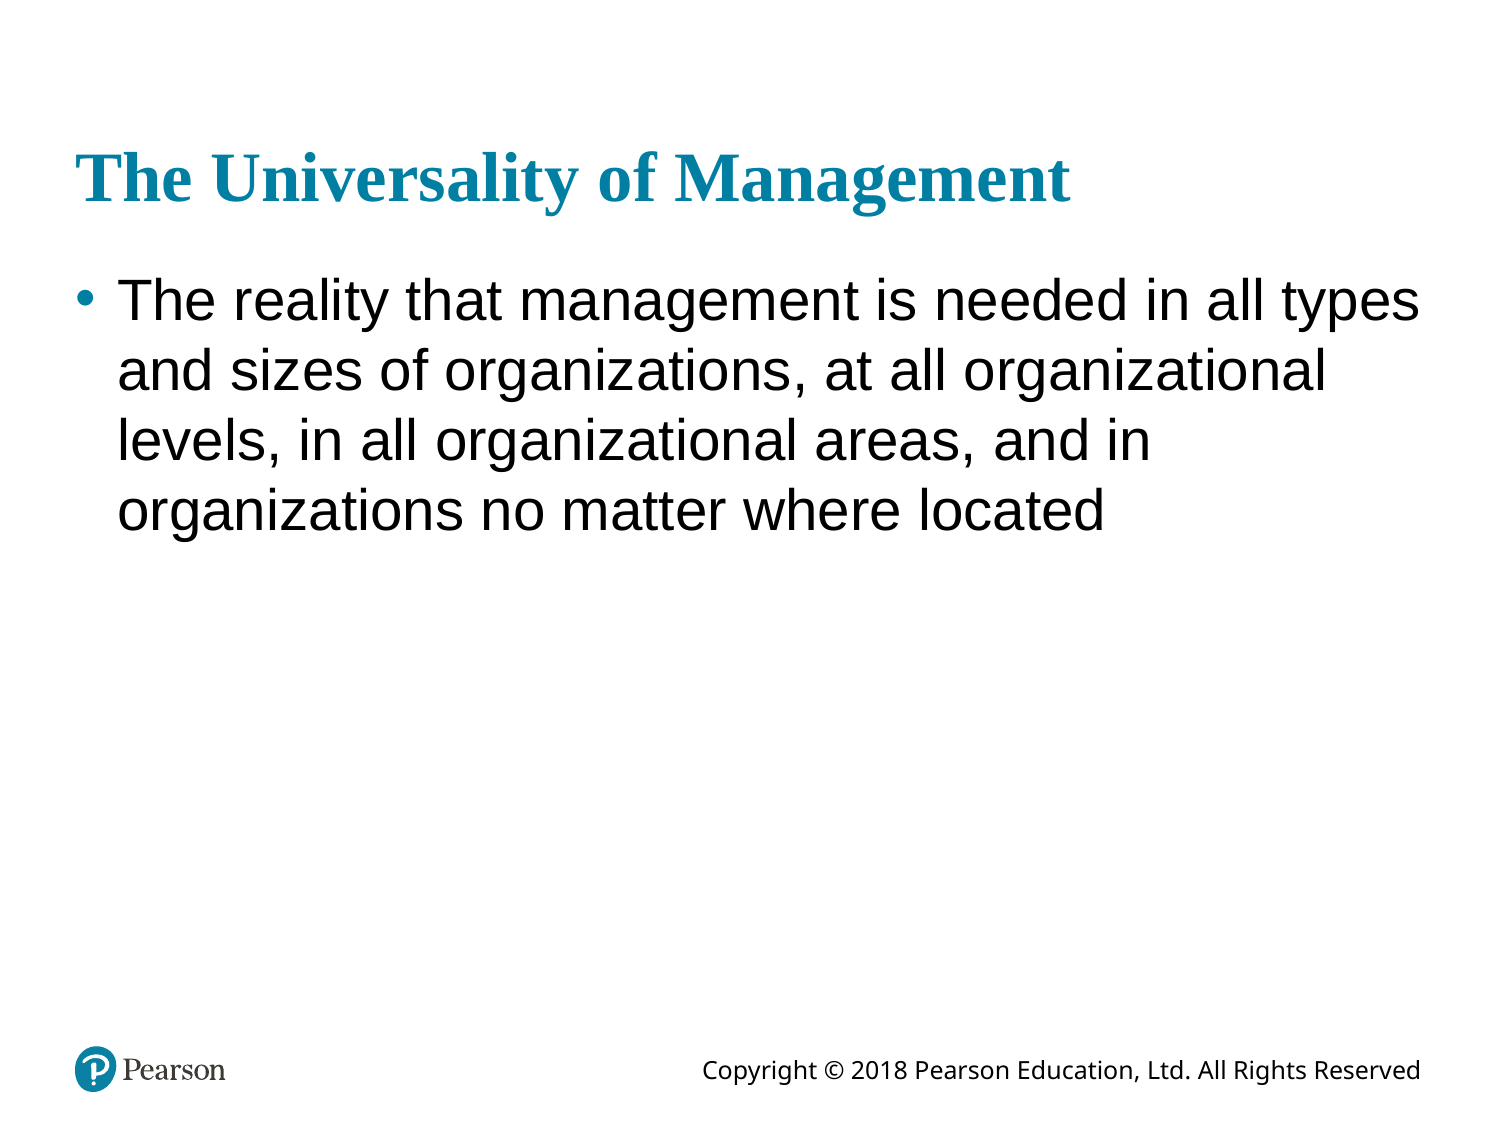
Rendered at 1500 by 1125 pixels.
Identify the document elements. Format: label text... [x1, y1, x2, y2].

list The reality that management is needed in all types and sizes of organizations, at all organizational levels, in all organizational areas, and in organizations no matter where located [75, 262, 1425, 1005]
title The Universality of Management [75, 35, 1425, 216]
